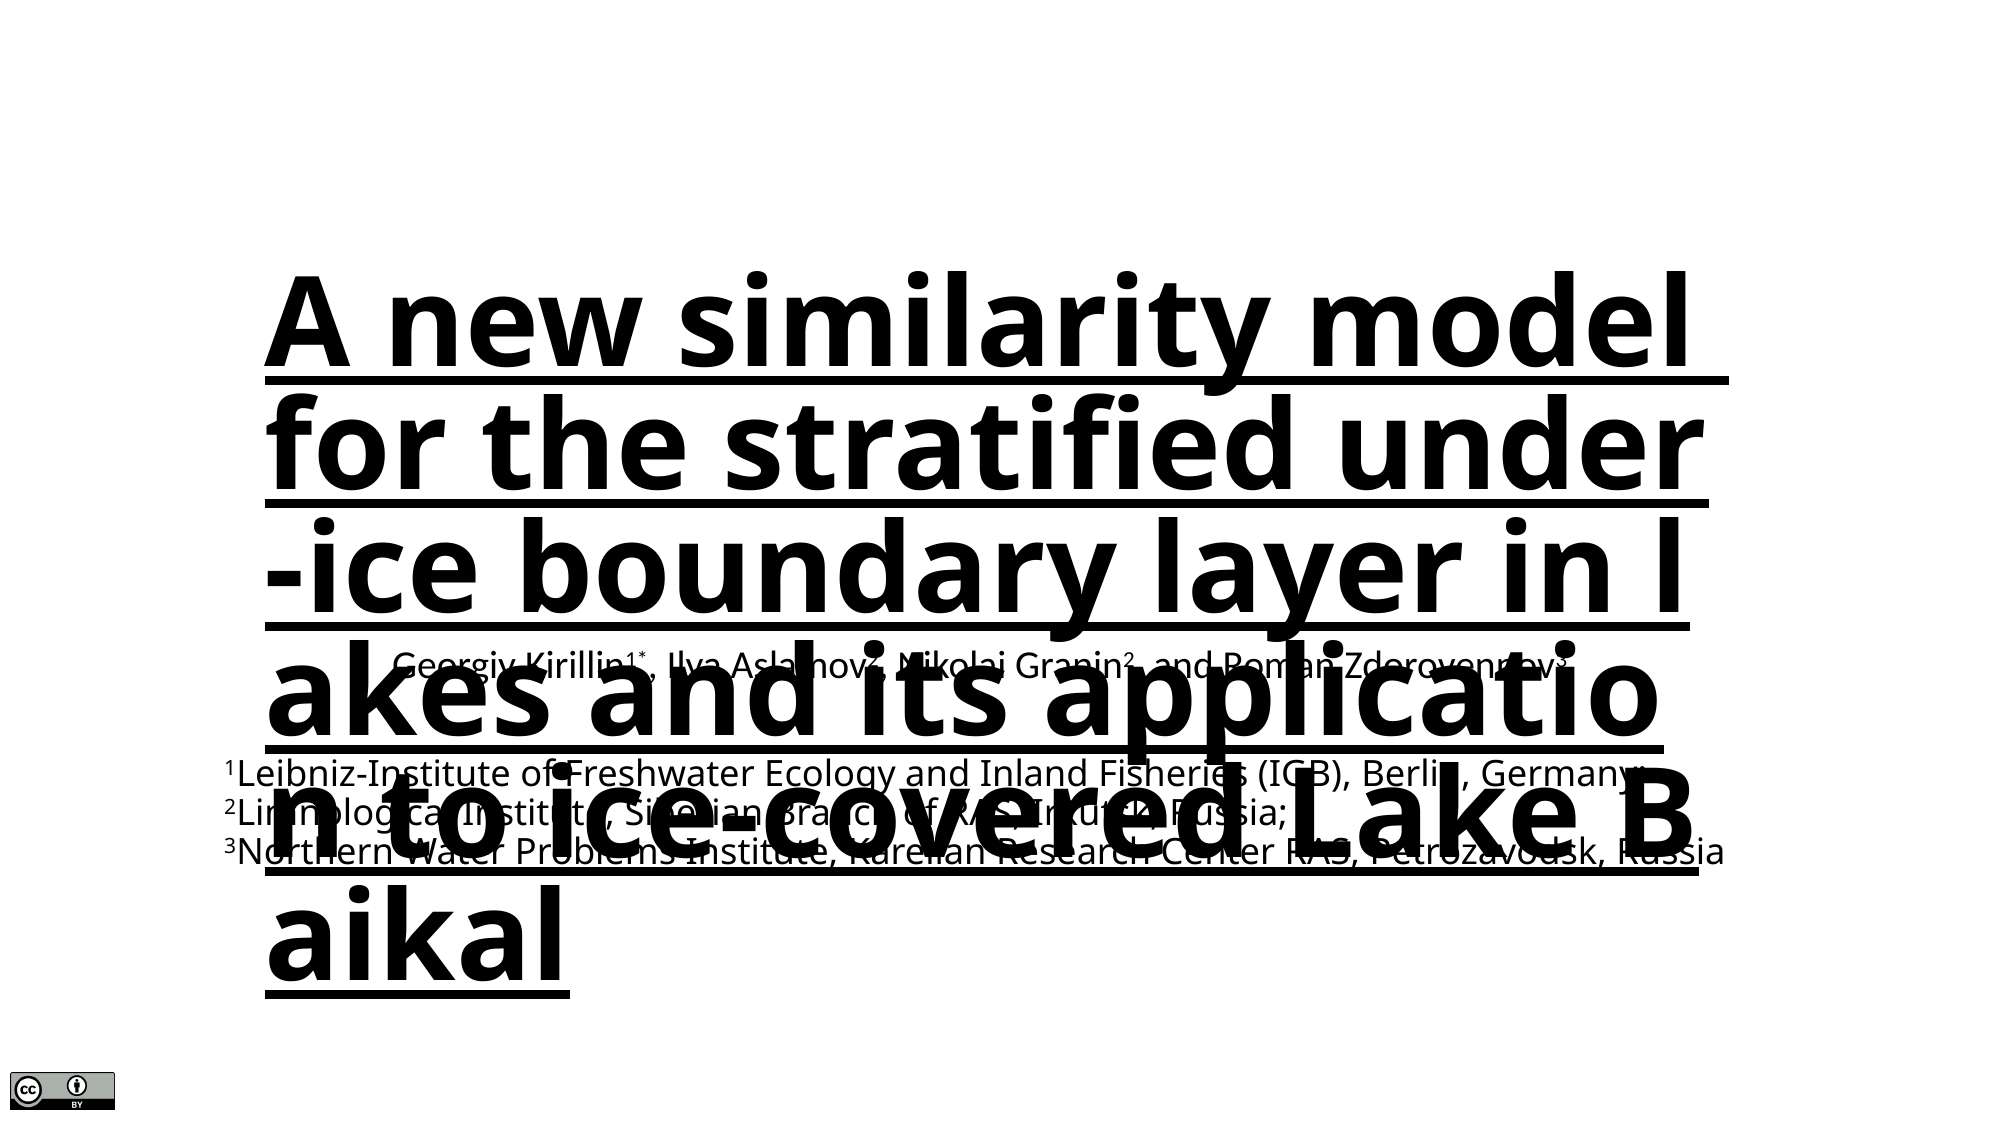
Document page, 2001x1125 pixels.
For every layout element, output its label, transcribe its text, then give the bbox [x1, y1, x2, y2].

picture [10, 1072, 115, 1110]
title A new similarity model for the stratified under-ice boundary layer in lakes and its application to ice-covered Lake Baikal [249, 61, 1750, 637]
subtitle Georgiy Kirillin1*, Ilya Aslamov2, Nikolai Granin2, and Roman Zdorovennov3 1Leibniz-Institute of Freshwater Ecology and Inland Fisheries (IGB), Berlin, Germany; 2Limnological Institute, Siberian Branch of RAS, Irkutsk, Russia; 3Northern Water Problems Institute, Karelian Research Center RAS, Petrozavodsk, Russia [209, 637, 1750, 909]
